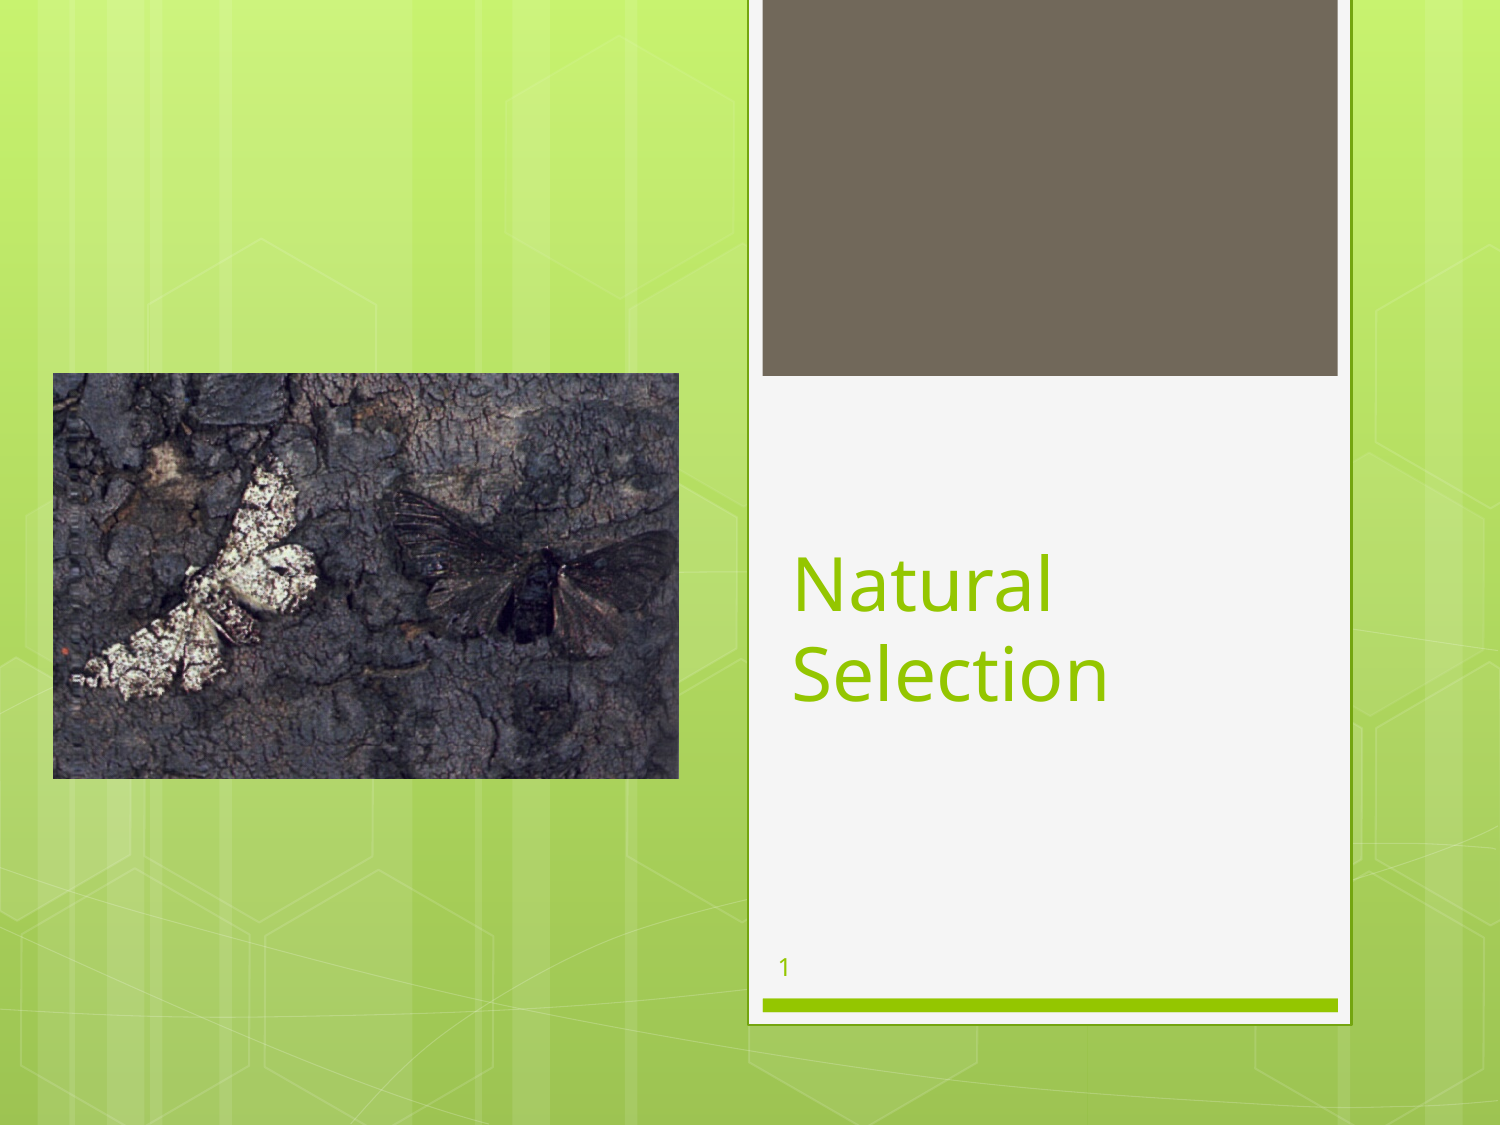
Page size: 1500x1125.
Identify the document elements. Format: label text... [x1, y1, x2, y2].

title Natural Selection [776, 444, 1320, 724]
picture [52, 373, 679, 779]
slide_number 1 [762, 938, 869, 999]
